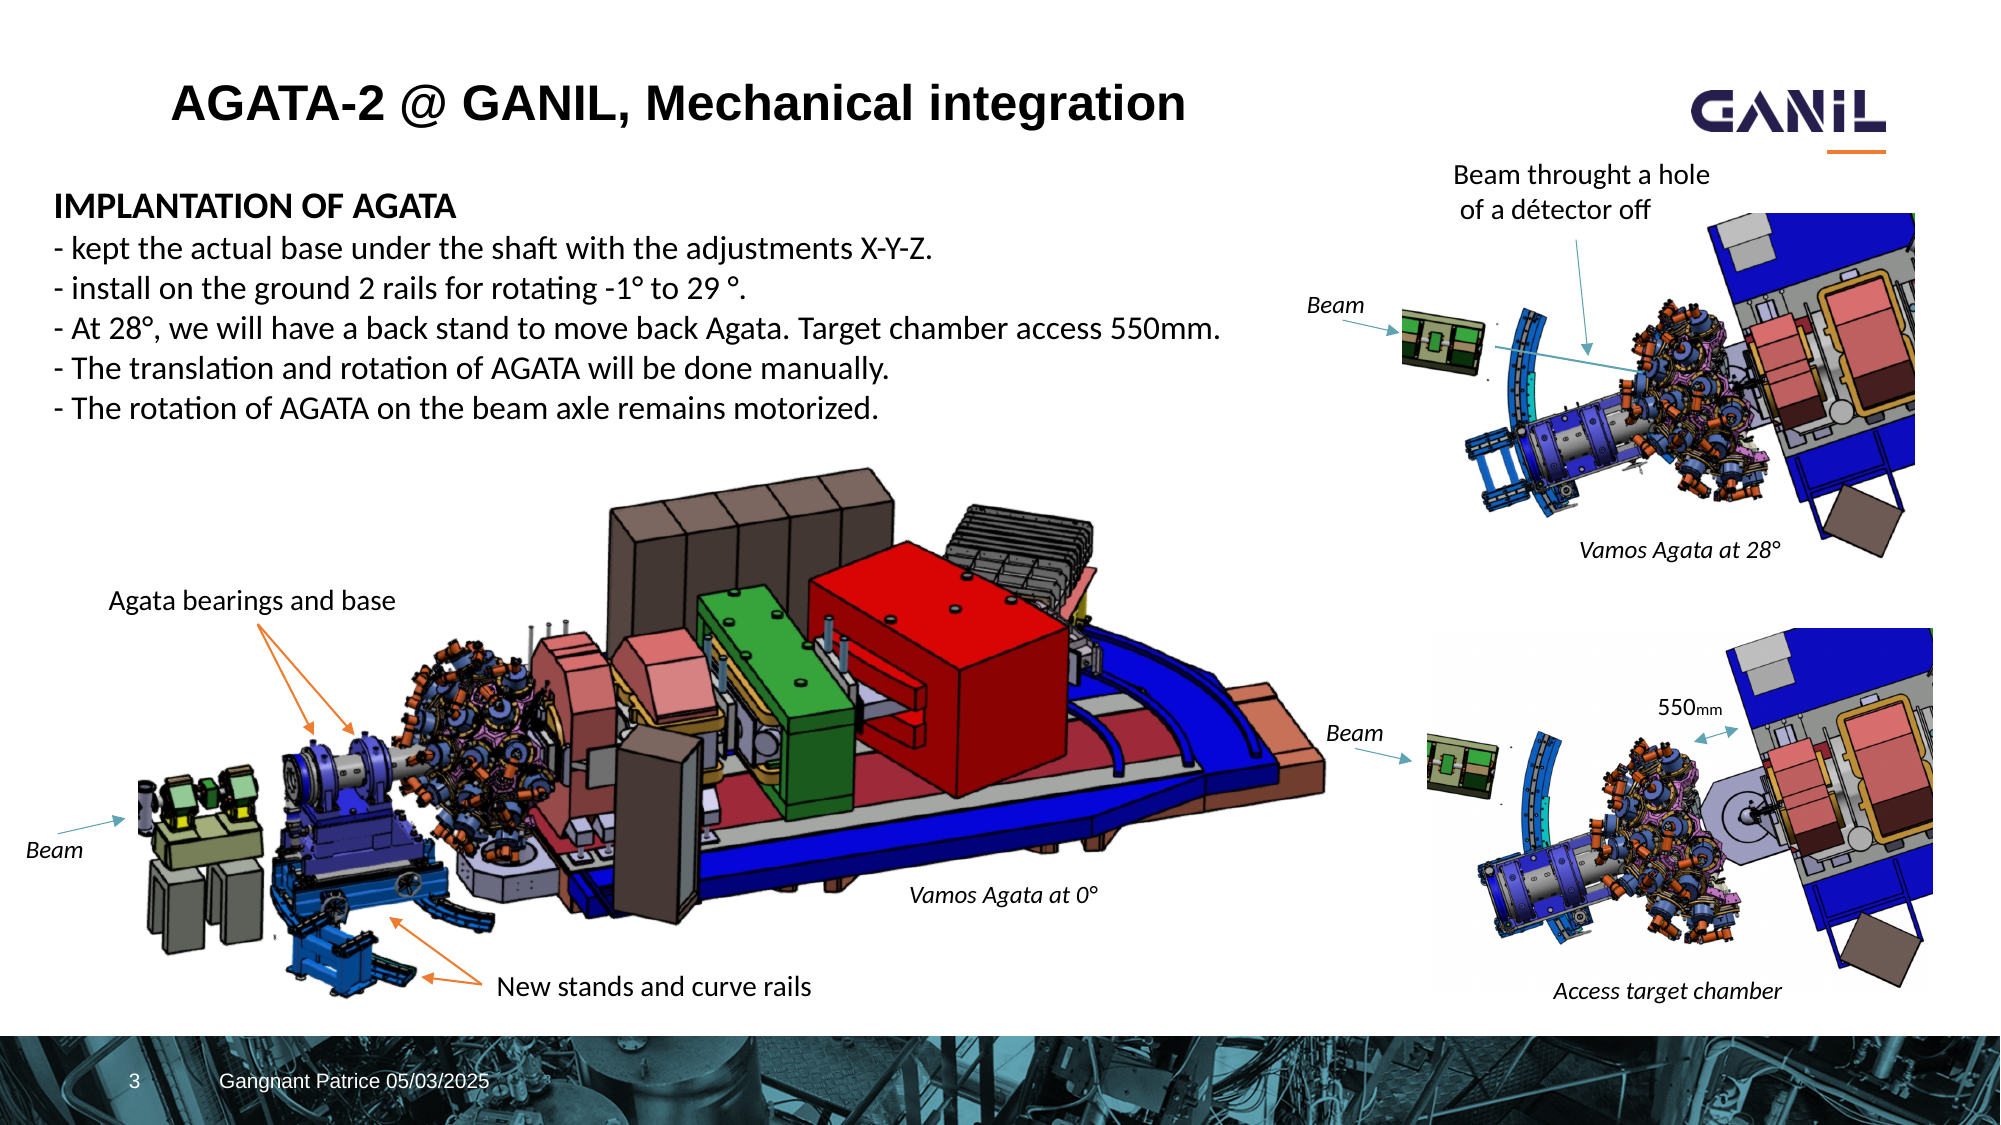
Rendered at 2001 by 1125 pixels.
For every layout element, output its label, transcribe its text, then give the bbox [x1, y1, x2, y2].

text_box Beam [1351, 709, 1399, 755]
text_box Beam throught a hole of a détector off [1438, 147, 1726, 213]
picture [681, 1036, 2000, 1125]
text_box IMPLANTATION OF AGATA - kept the actual base under the shaft with the adjustments X-Y-Z. - install on the ground 2 rails for rotating -1° to 29 °. - At 28°, we will have a back stand to move back Agata. Target chamber access 550mm. - The translation and rotation of AGATA will be done manually. - The rotation of AGATA on the beam axle remains motorized. [38, 174, 1238, 434]
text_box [1342, 320, 1400, 333]
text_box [1355, 748, 1413, 762]
text_box Agata bearings and base [93, 574, 137, 624]
picture [197, 1036, 204, 1125]
slide_number 3 [114, 1036, 197, 1125]
footer Gangnant Patrice 05/03/2025 [204, 1036, 681, 1125]
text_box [1495, 346, 1643, 373]
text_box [257, 623, 355, 736]
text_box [389, 916, 480, 985]
text_box Access target chamber [1538, 990, 1798, 1012]
picture [1402, 213, 1915, 560]
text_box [57, 818, 126, 834]
text_box Beam [1292, 281, 1380, 326]
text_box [1693, 728, 1739, 742]
picture [1691, 90, 1886, 132]
text_box Vamos Agata at 28° [1564, 560, 1796, 571]
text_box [1575, 239, 1589, 356]
picture [1427, 628, 1933, 990]
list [137, 454, 1351, 1010]
picture [0, 1036, 114, 1125]
title AGATA-2 @ GANIL, Mechanical integration [155, 64, 1204, 145]
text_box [421, 976, 480, 985]
text_box Beam [11, 826, 99, 871]
